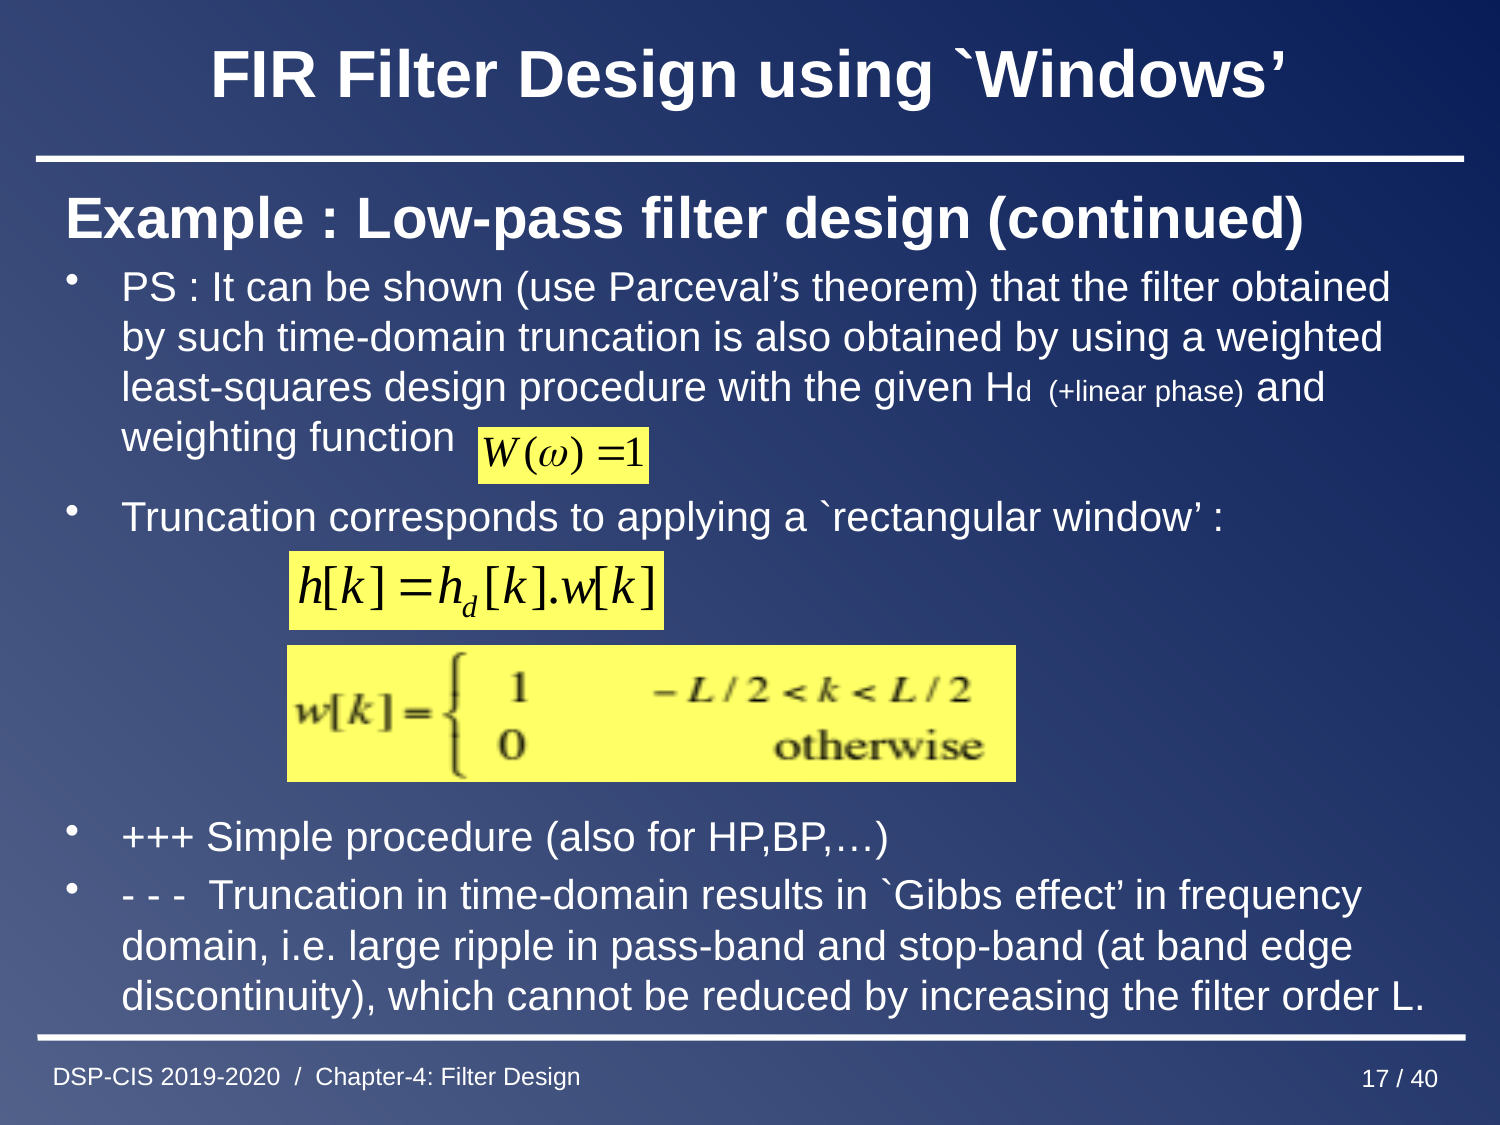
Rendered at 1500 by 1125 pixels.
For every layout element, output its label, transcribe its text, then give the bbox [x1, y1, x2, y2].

list Example : Low-pass filter design (continued) PS : It can be shown (use Parceval’s theorem) that the filter obtained by such time-domain truncation is also obtained by using a weighted least-squares design procedure with the given Hd (+linear phase) and weighting function Truncation corresponds to applying a `rectangular window’ : +++ Simple procedure (also for HP,BP,…) - - - Truncation in time-domain results in `Gibbs effect’ in frequency domain, i.e. large ripple in pass-band and stop-band (at band edge discontinuity), which cannot be reduced by increasing the filter order L. [50, 169, 1454, 1038]
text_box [287, 644, 1017, 783]
title FIR Filter Design using `Windows’ [47, 15, 1450, 144]
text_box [288, 550, 665, 631]
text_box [477, 426, 649, 485]
